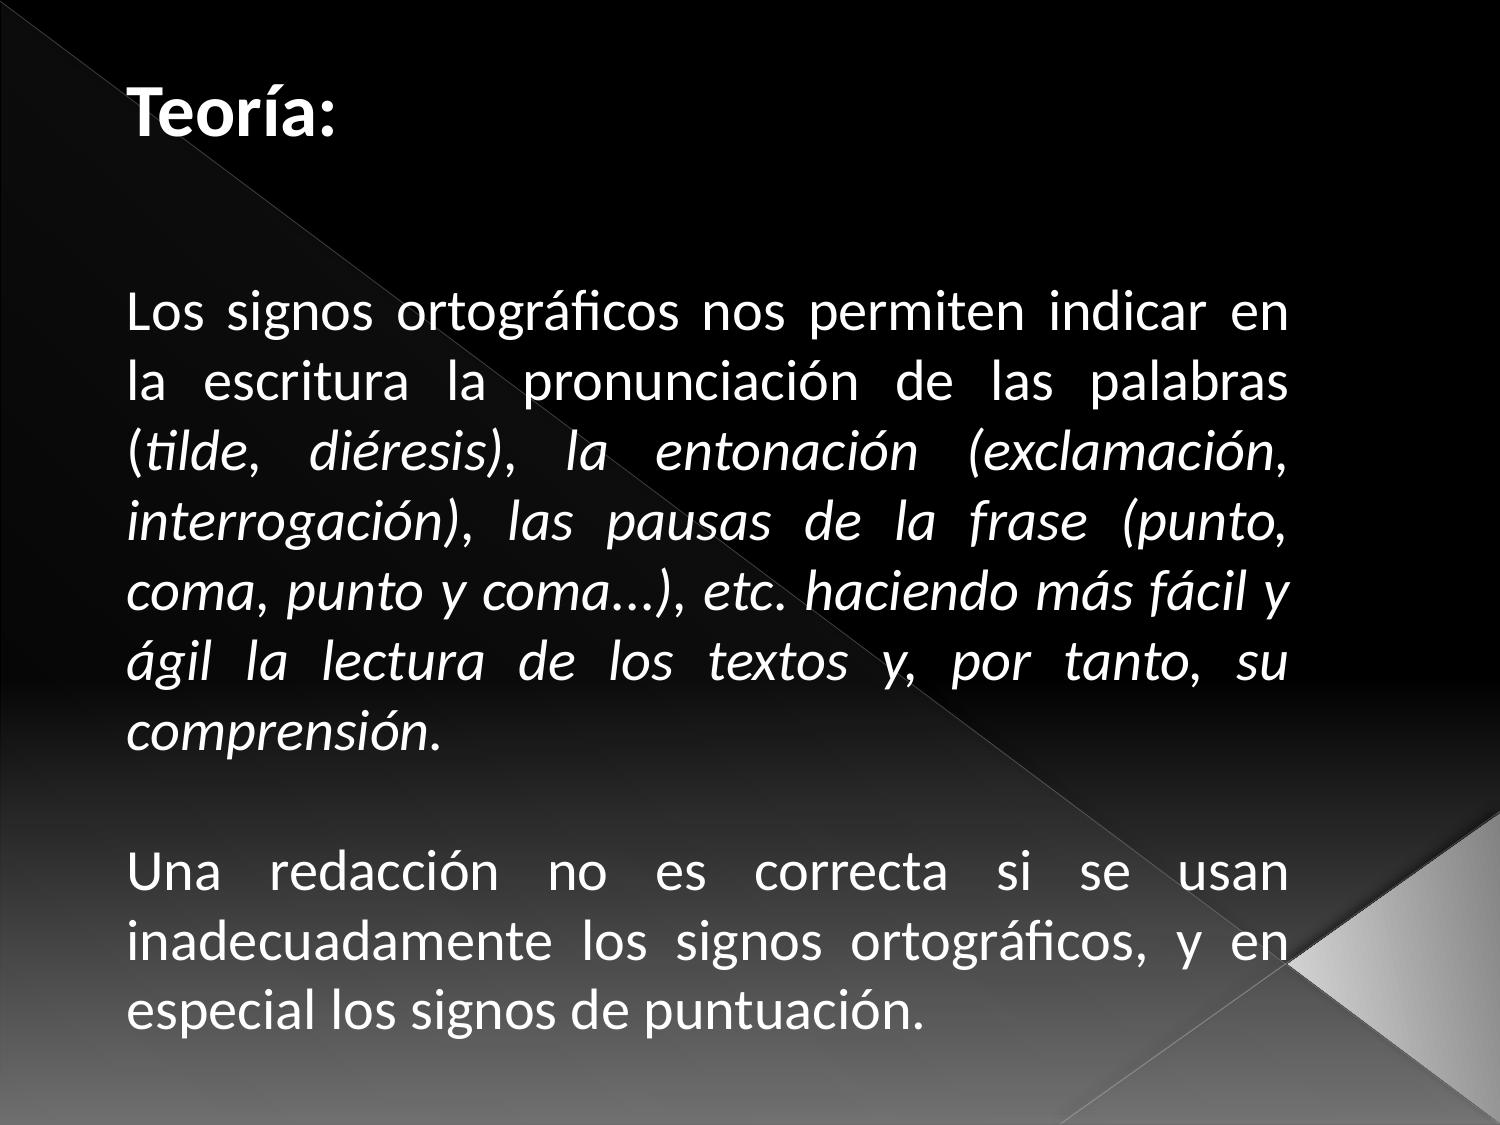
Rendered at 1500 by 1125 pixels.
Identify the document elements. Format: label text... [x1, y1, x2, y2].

text_box Teoría: Los signos ortográficos nos permiten indicar en la escritura la pronunciación de las palabras (tilde, diéresis), la entonación (exclamación, interrogación), las pausas de la frase (punto, coma, punto y coma...), etc. haciendo más fácil y ágil la lectura de los textos y, por tanto, su comprensión. Una redacción no es correcta si se usan inadecuadamente los signos ortográficos, y en especial los signos de puntuación. [112, 54, 1306, 1050]
